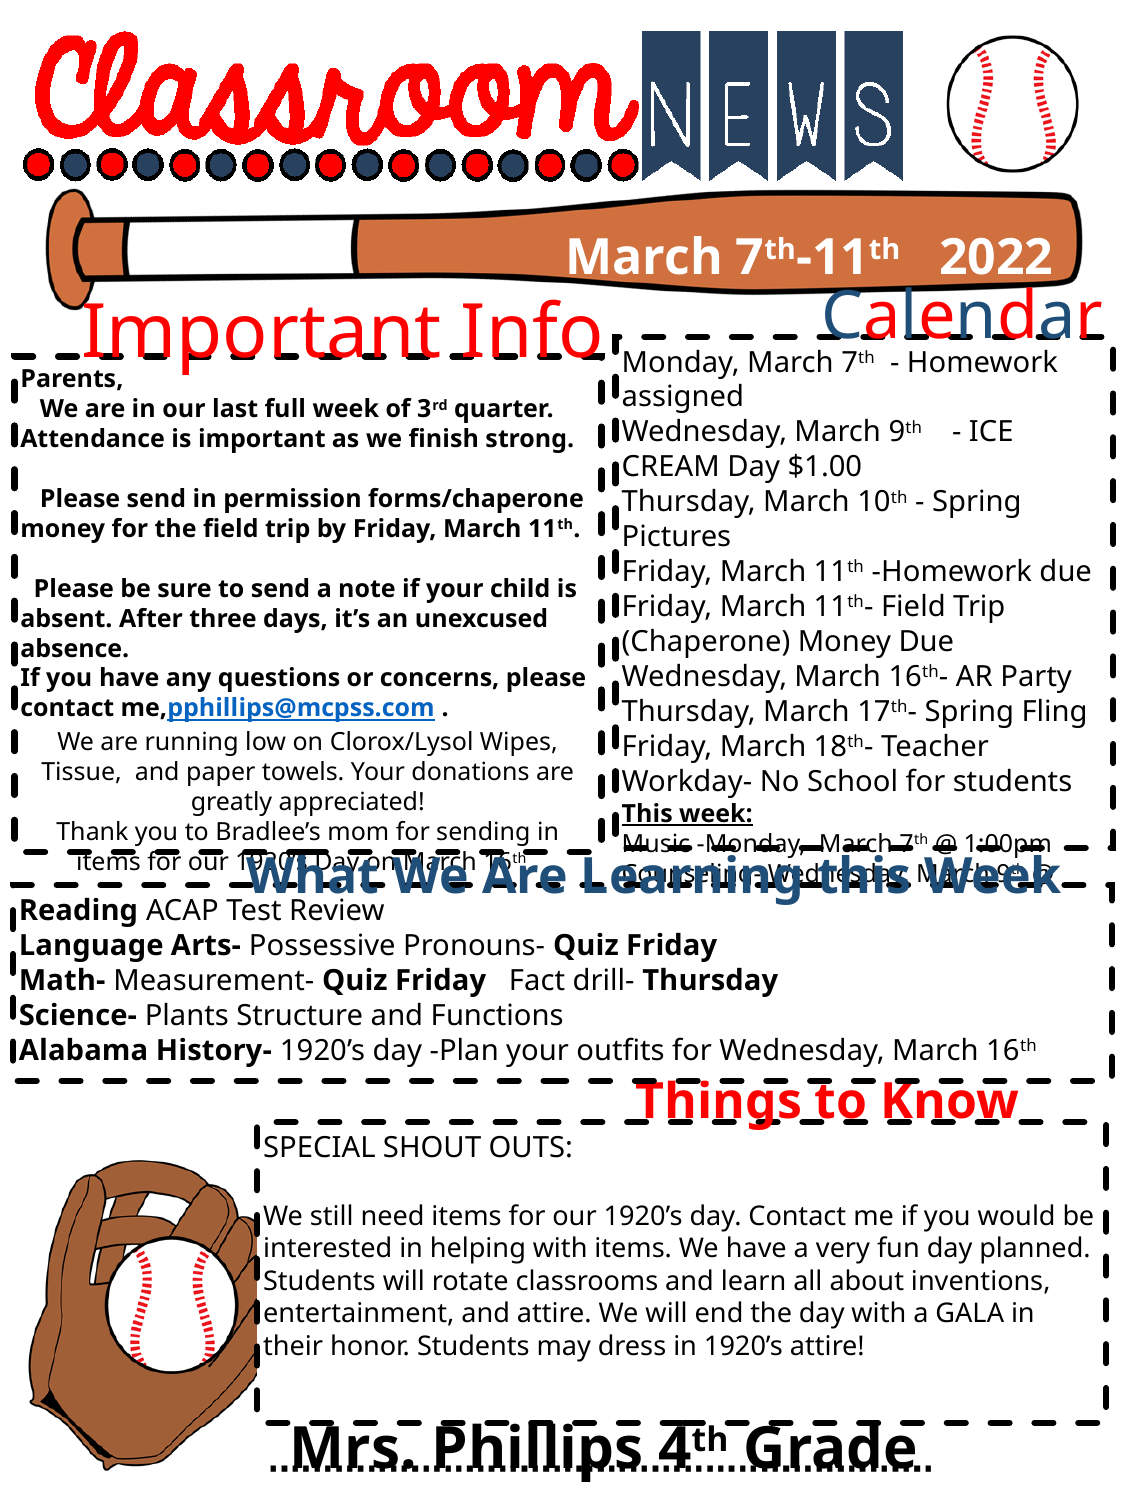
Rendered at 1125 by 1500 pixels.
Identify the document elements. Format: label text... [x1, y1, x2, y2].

text_box What We Are Learning this Week [14, 837, 1082, 902]
text_box Important Info [0, 276, 688, 357]
text_box Reading ACAP Test Review Language Arts- Possessive Pronouns- Quiz Friday Math- Measurement- Quiz Friday Fact drill- Thursday Science- Plants Structure and Functions Alabama History- 1920’s day -Plan your outfits for Wednesday, March 16th [12, 885, 1112, 1081]
picture [602, 357, 615, 837]
text_box Things to Know [342, 1062, 1125, 1147]
picture [0, 0, 1125, 1062]
text_box March 7th-11th 2022 [196, 216, 1082, 292]
text_box Calendar [677, 265, 1110, 382]
text_box Monday, March 7th - Homework assigned Wednesday, March 9th - ICE CREAM Day $1.00 Thursday, March 10th - Spring Pictures Friday, March 11th -Homework due Friday, March 11th- Field Trip (Chaperone) Money Due Wednesday, March 16th- AR Party Thursday, March 17th- Spring Fling Friday, March 18th- Teacher Workday- No School for students This week: Music -Monday, March 7th @ 1:00pm Counseling- Wednesday, March 9th @ 10:15 [615, 336, 1114, 848]
text_box Mrs. Phillips 4th Grade [196, 1404, 1026, 1489]
text_box SPECIAL SHOUT OUTS: We still need items for our 1920’s day. Contact me if you would be interested in helping with items. We have a very fun day planned. Students will rotate classrooms and learn all about inventions, entertainment, and attire. We will end the day with a GALA in their honor. Students may dress in 1920’s attire! [257, 1122, 1107, 1423]
picture [0, 357, 1125, 1500]
text_box Parents, We are in our last full week of 3rd quarter. Attendance is important as we finish strong. Please send in permission forms/chaperone money for the field trip by Friday, March 11th. Please be sure to send a note if your child is absent. After three days, it’s an unexcused absence. If you have any questions or concerns, please contact me,pphillips@mcpss.com . We are running low on Clorox/Lysol Wipes, Tissue, and paper towels. Your donations are greatly appreciated! Thank you to Bradlee’s mom for sending in items for our 1920’s Day on March 16th. [14, 357, 602, 837]
text_box [263, 1347, 476, 1386]
